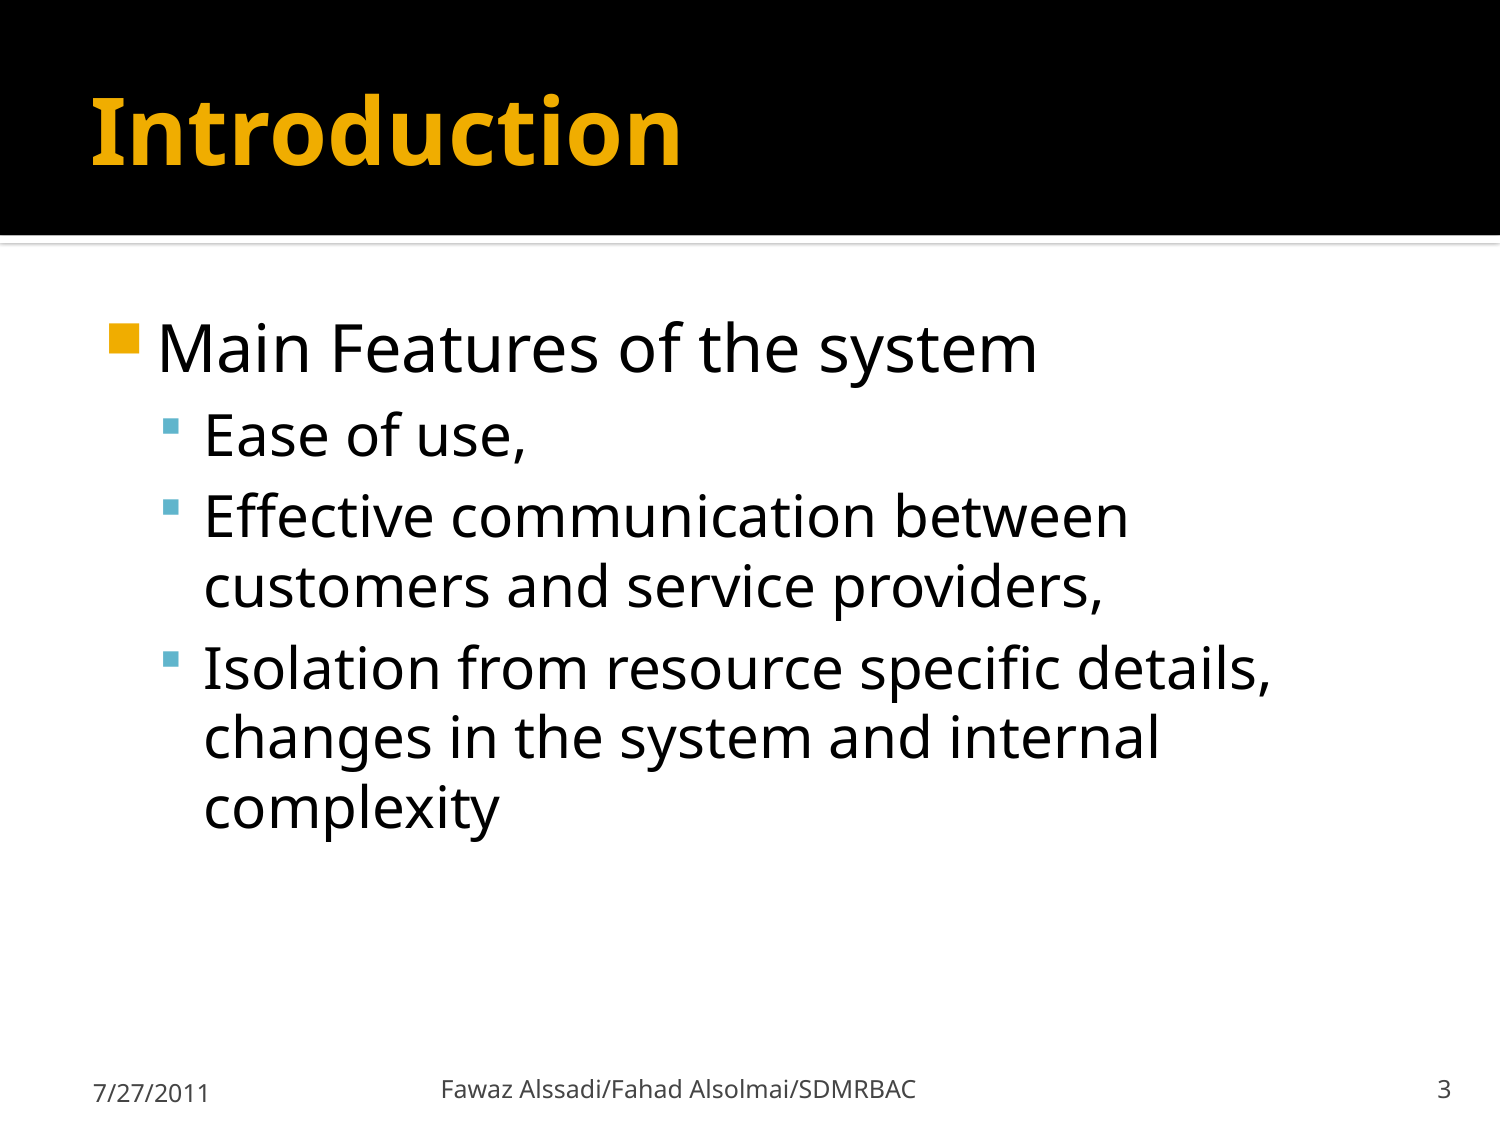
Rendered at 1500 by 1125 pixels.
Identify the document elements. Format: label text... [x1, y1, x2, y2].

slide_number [75, 1062, 425, 1108]
slide_number 3 [1345, 1062, 1467, 1108]
title Introduction [75, 25, 1425, 231]
footer Fawaz Alssadi/Fahad Alsolmai/SDMRBAC [433, 1062, 1337, 1108]
list Main Features of the system Ease of use, Effective communication between customers and service providers, Isolation from resource specific details, changes in the system and internal complexity [75, 291, 1425, 1050]
